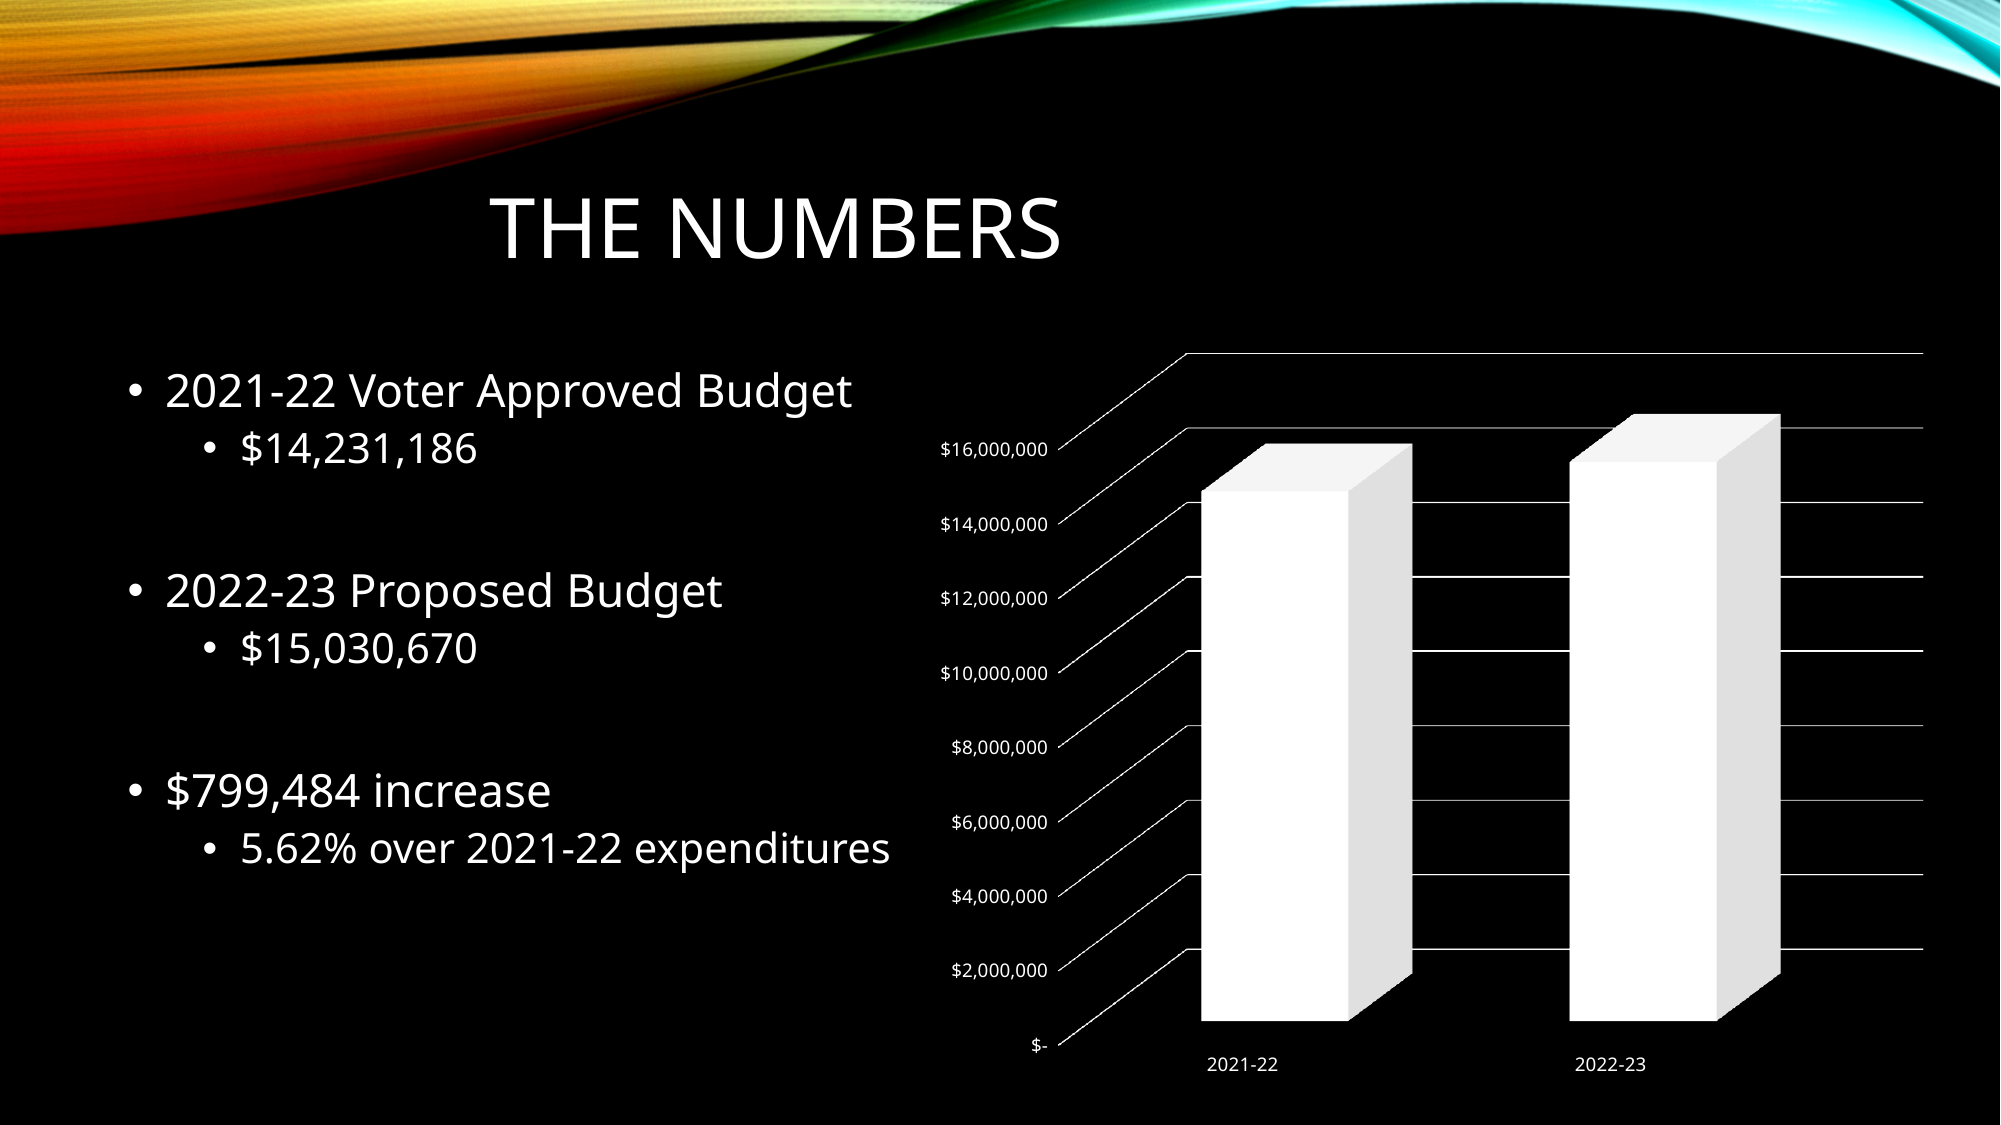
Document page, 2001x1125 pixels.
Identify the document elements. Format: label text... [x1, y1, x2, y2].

picture [0, 0, 2000, 237]
title The Numbers [474, 125, 1888, 338]
chart [914, 337, 1944, 1095]
list 2021-22 Voter Approved Budget $14,231,186 2022-23 Proposed Budget $15,030,670 $799,484 increase 5.62% over 2021-22 expenditures [112, 360, 914, 1021]
